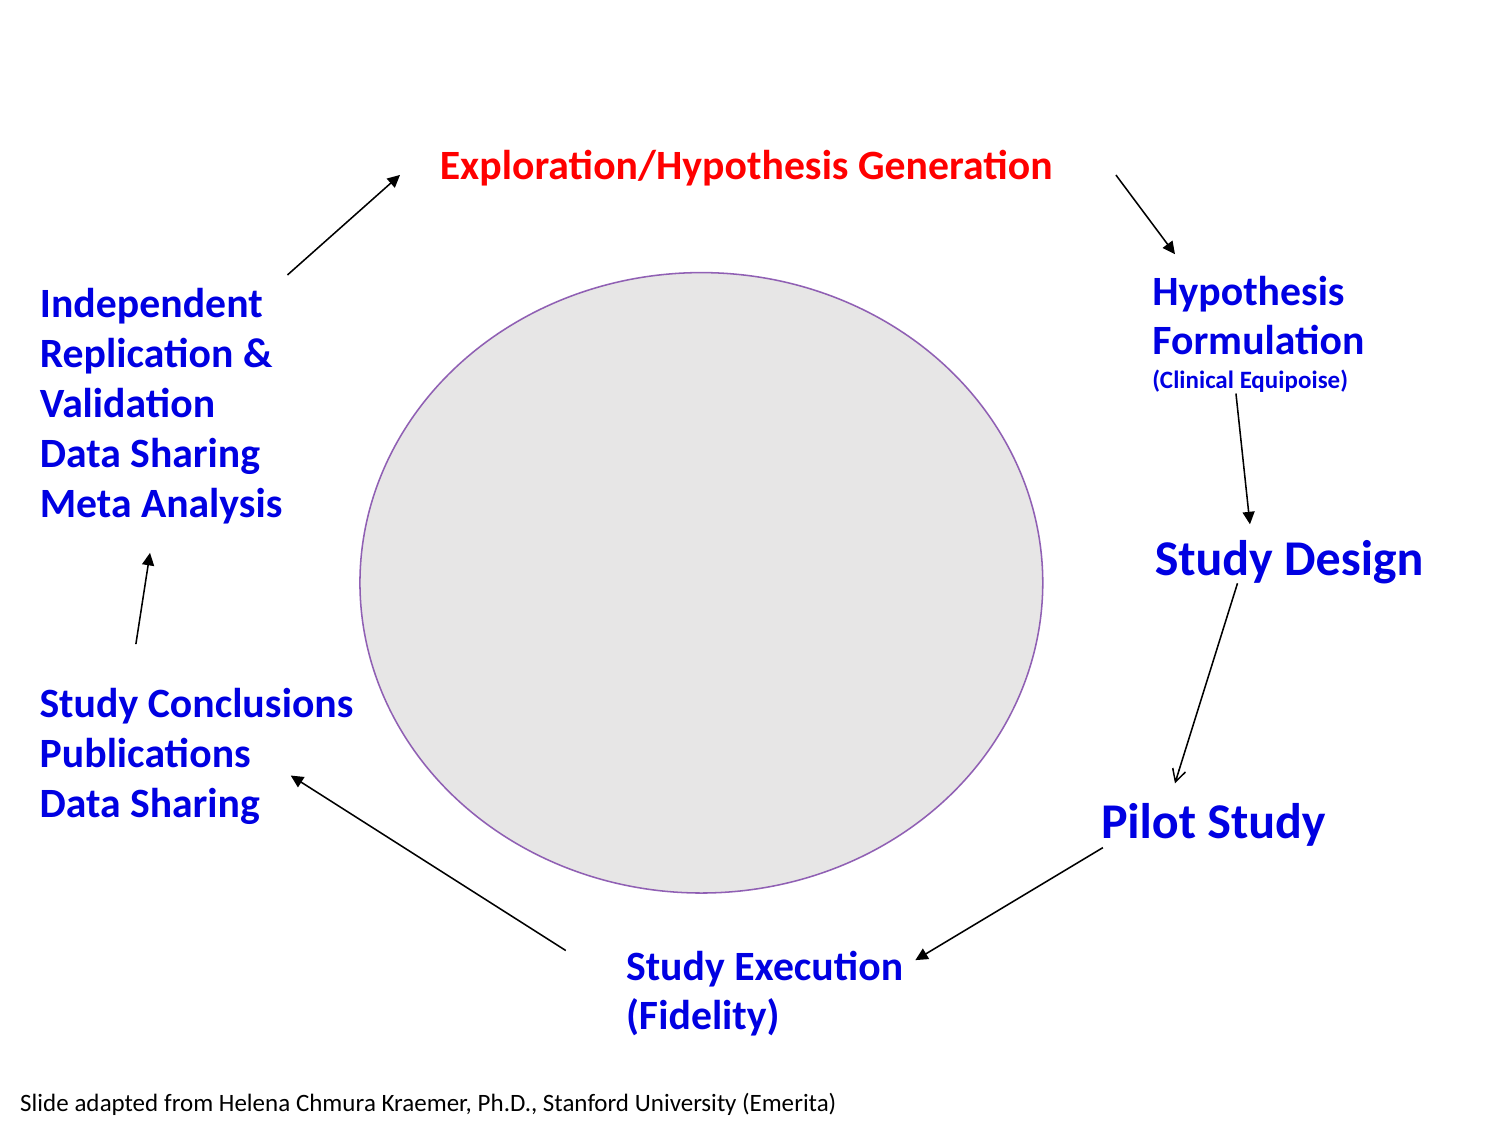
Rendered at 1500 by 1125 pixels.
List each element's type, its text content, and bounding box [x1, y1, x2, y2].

text_box [915, 847, 1103, 961]
text_box Hypothesis Formulation (Clinical Equipoise) [1137, 256, 1475, 401]
text_box Exploration/Hypothesis Generation [424, 130, 1085, 195]
text_box Study Execution (Fidelity) [611, 930, 919, 1046]
text_box Study Conclusions Publications Data Sharing [24, 668, 400, 834]
text_box Pilot Study [1086, 780, 1353, 856]
text_box [1172, 583, 1238, 784]
text_box [135, 552, 155, 645]
text_box [1235, 393, 1255, 525]
text_box Slide adapted from Helena Chmura Kraemer, Ph.D., Stanford University (Emerita) [5, 1079, 1131, 1125]
text_box [359, 272, 1043, 894]
text_box [287, 174, 400, 276]
text_box Independent Replication & Validation Data Sharing Meta Analysis [24, 268, 369, 534]
text_box Study Design [1140, 518, 1475, 594]
text_box [290, 775, 566, 951]
text_box [1115, 174, 1175, 255]
